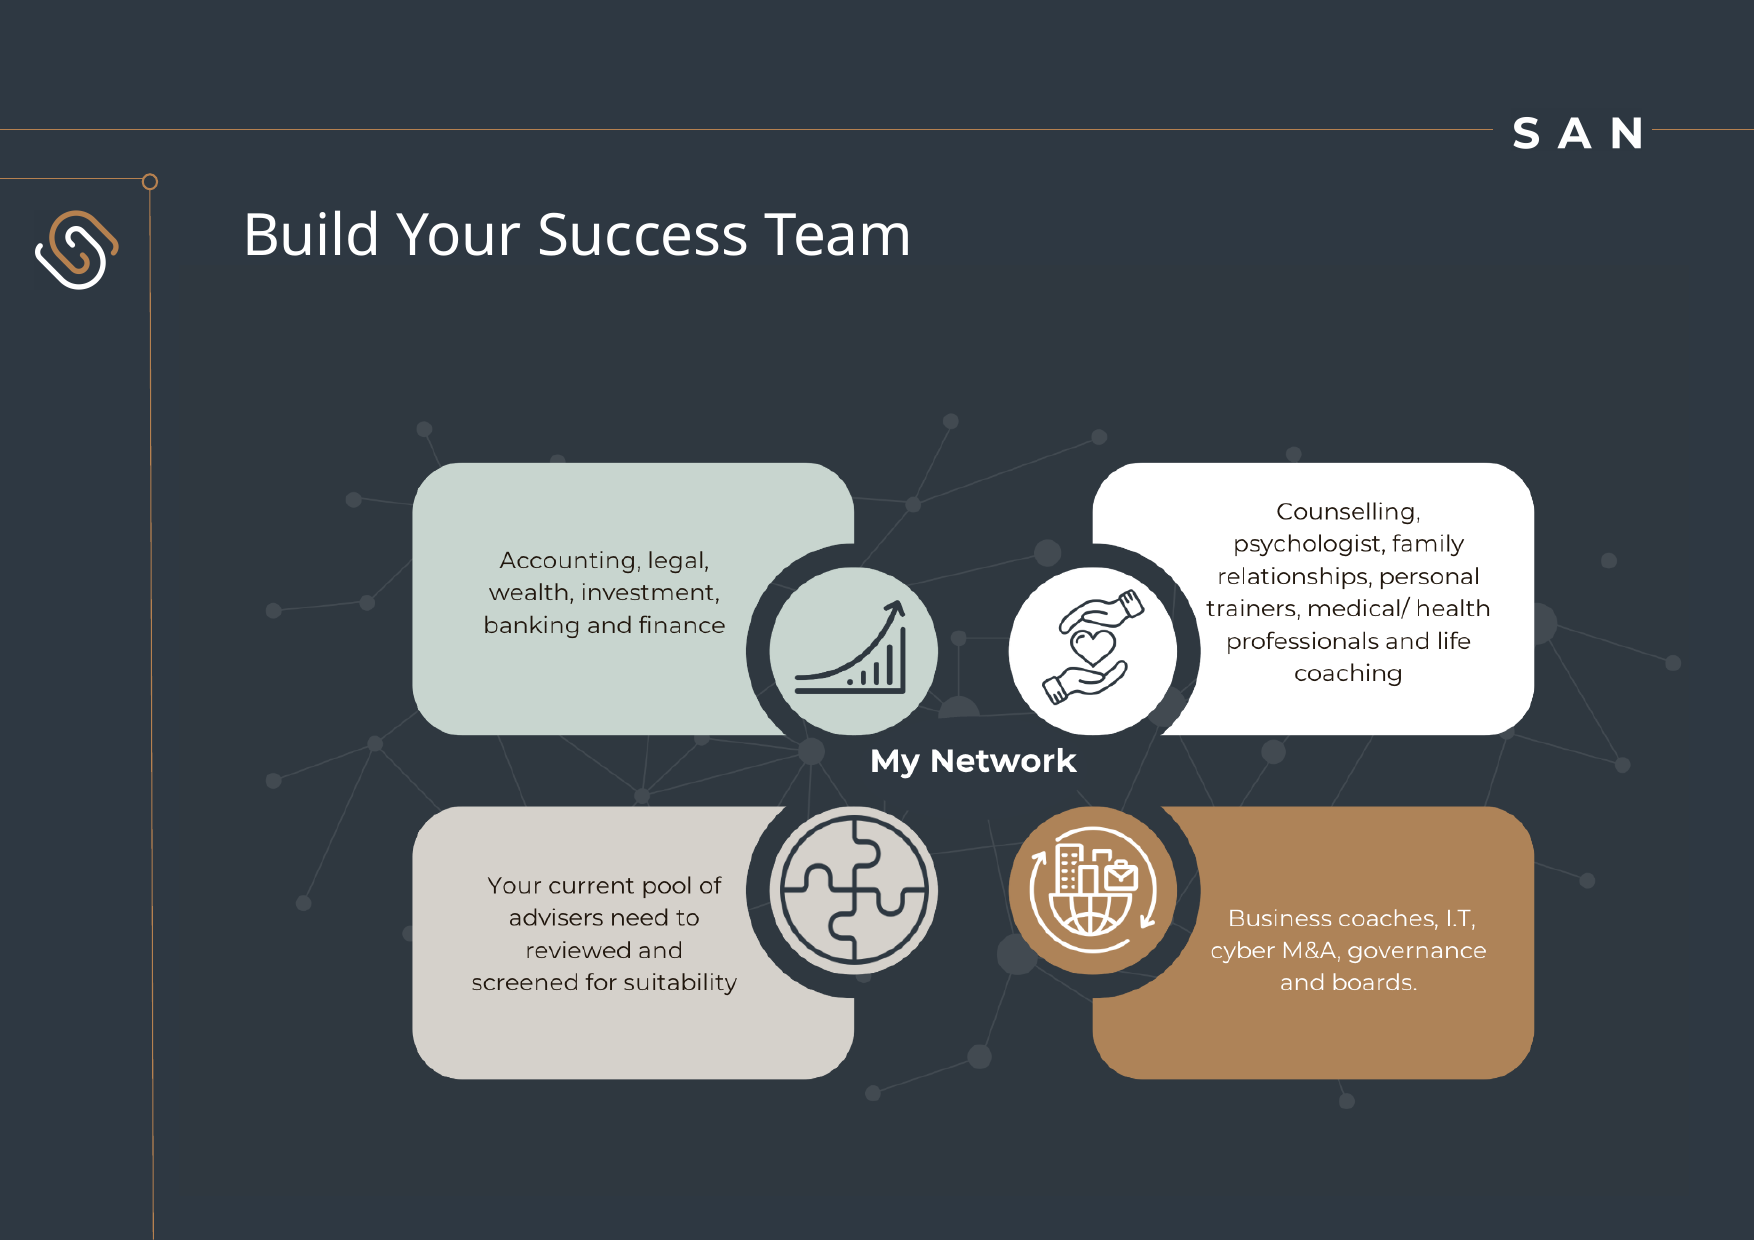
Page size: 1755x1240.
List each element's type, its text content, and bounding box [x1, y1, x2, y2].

picture [179, 265, 1689, 1196]
text_box Build Your Success Team [227, 189, 1043, 265]
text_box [149, 189, 154, 1240]
text_box [141, 173, 159, 191]
picture [1511, 108, 1642, 151]
picture [33, 210, 120, 290]
